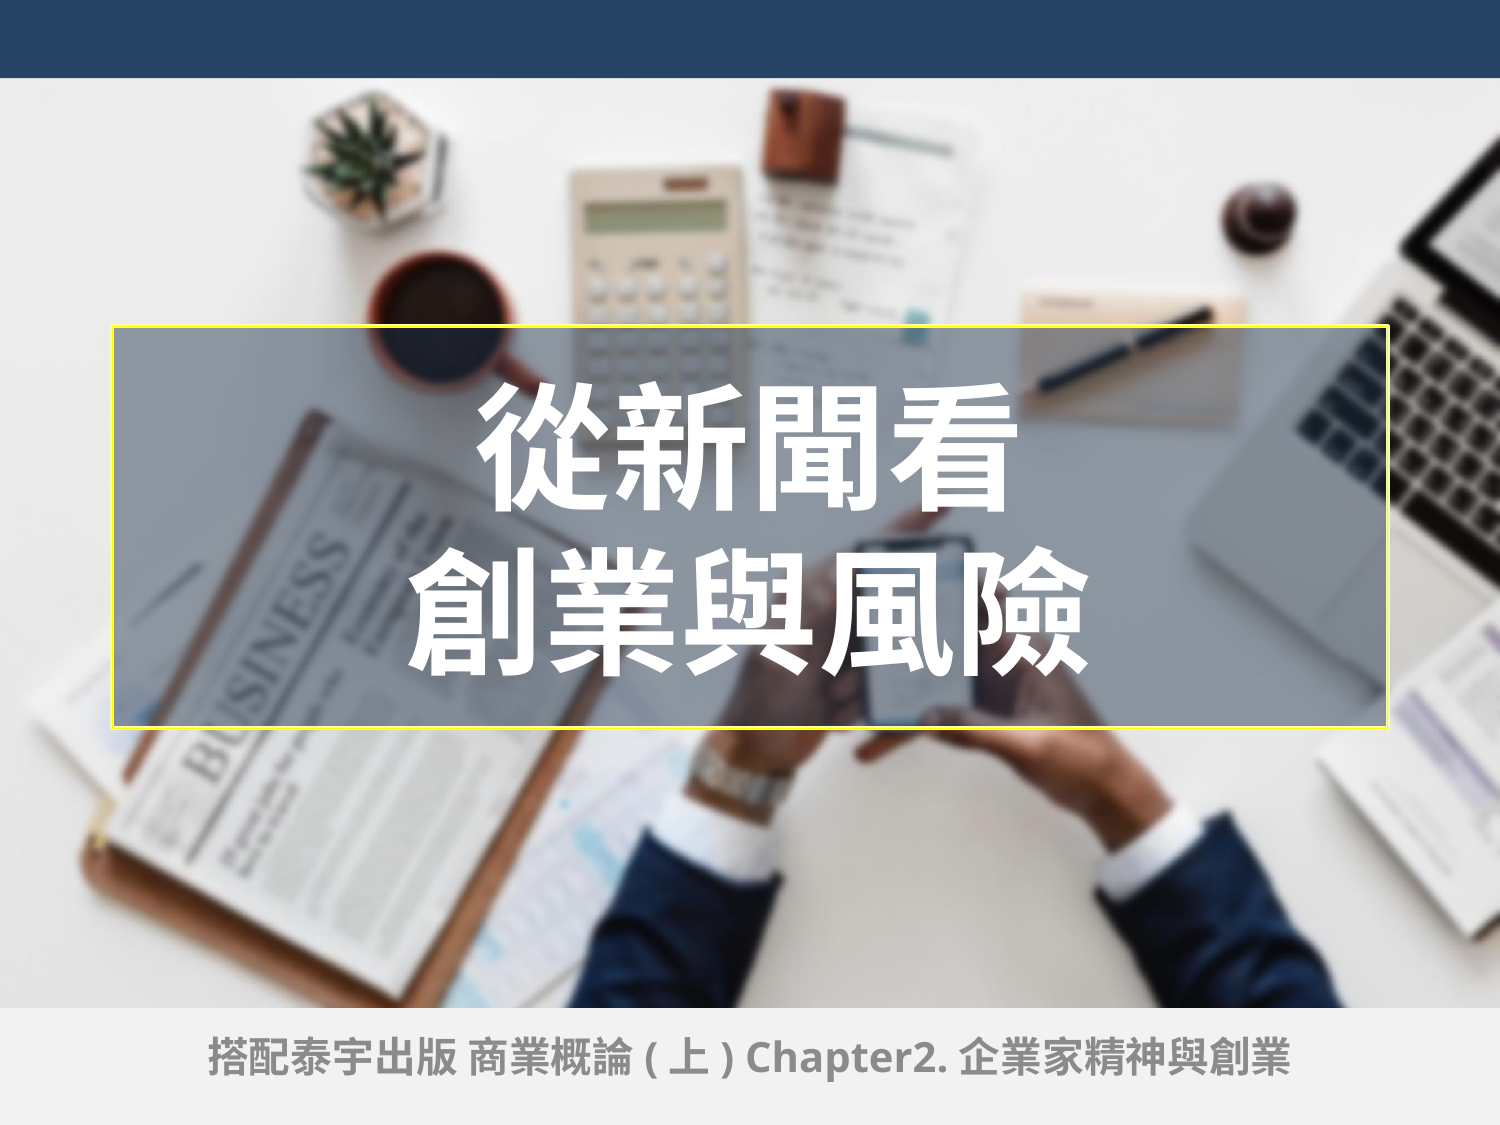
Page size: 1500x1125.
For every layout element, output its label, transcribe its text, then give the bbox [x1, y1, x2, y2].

subtitle 搭配泰宇出版 商業概論(上) Chapter2.企業家精神與創業 [0, 1023, 1500, 1125]
picture [0, 0, 1500, 1008]
